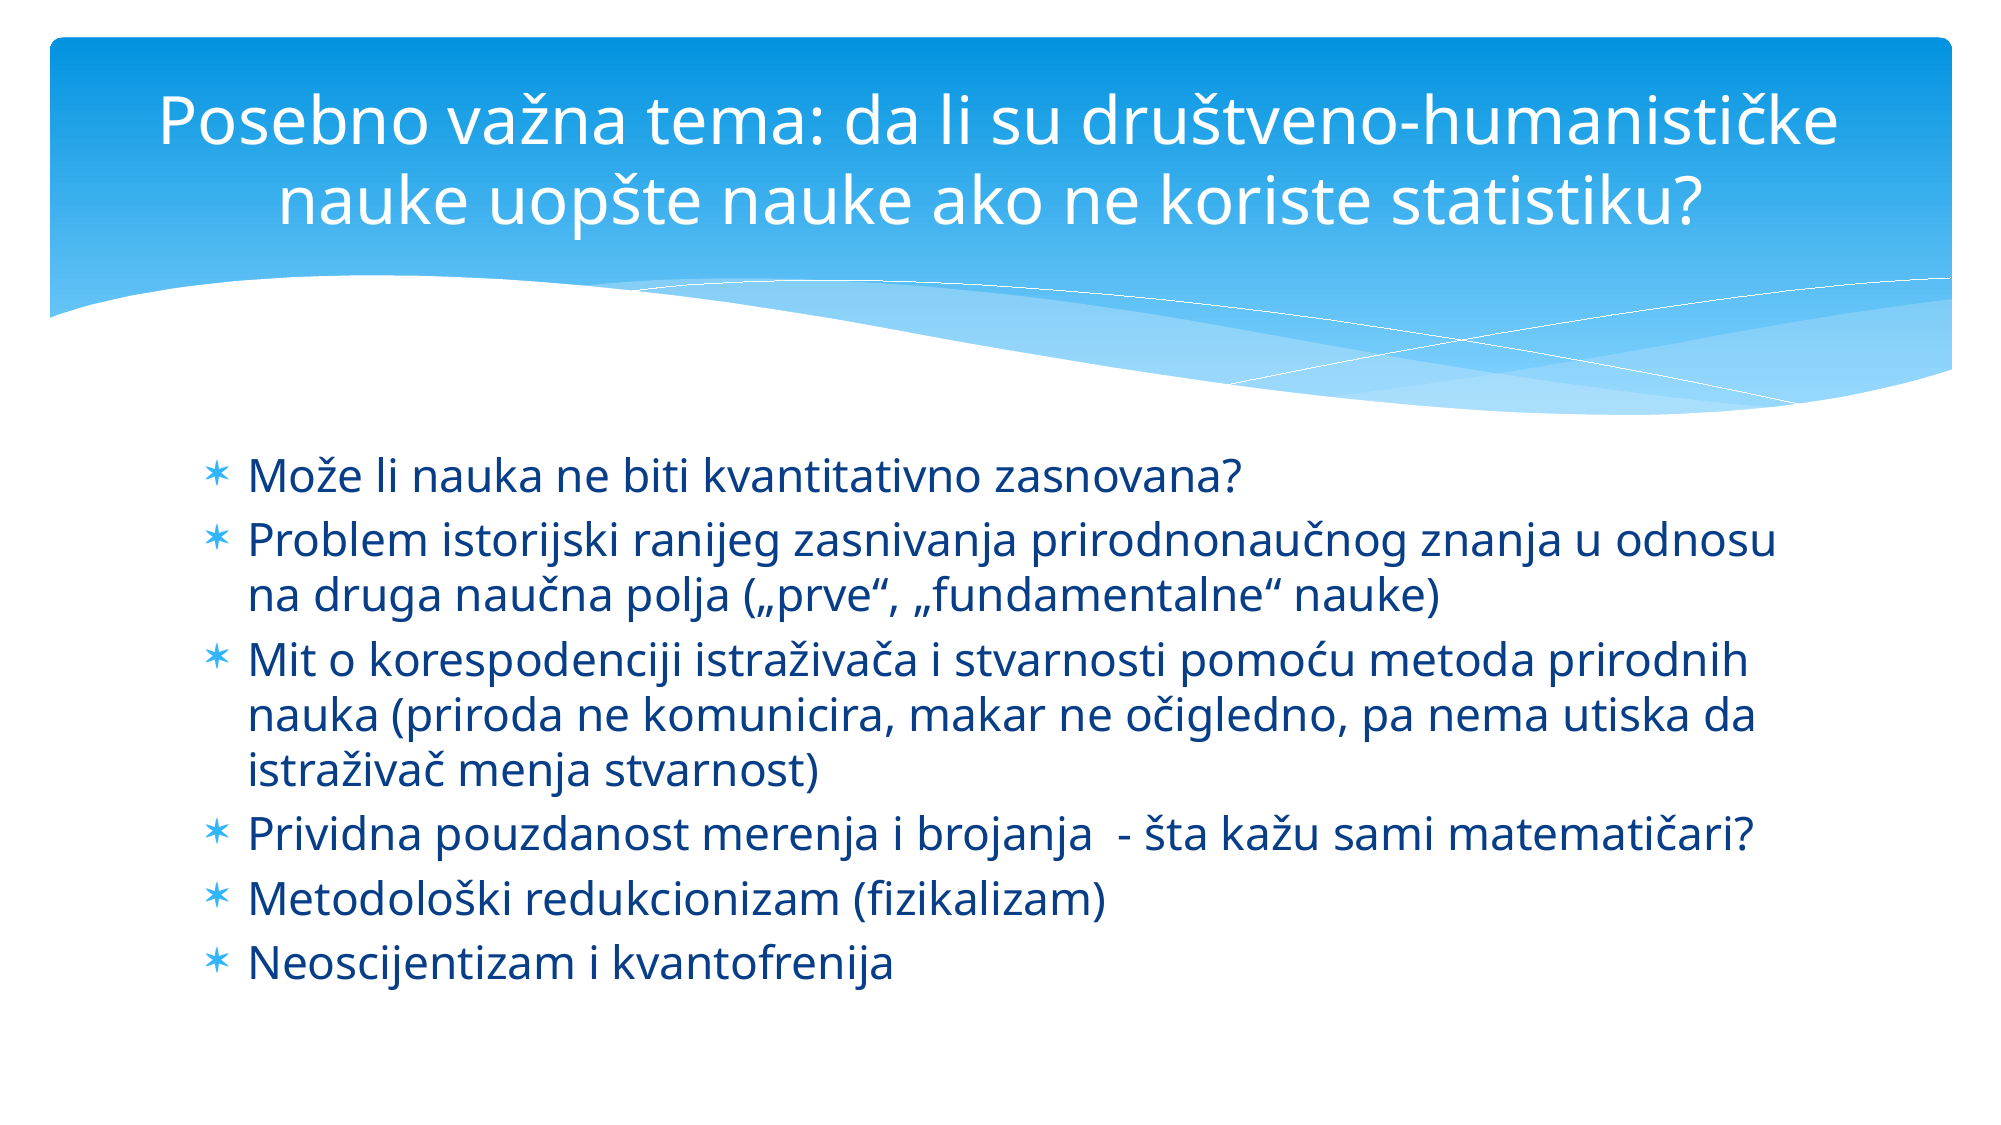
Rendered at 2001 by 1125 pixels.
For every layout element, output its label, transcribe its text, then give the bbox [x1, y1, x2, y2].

list Može li nauka ne biti kvantitativno zasnovana? Problem istorijski ranijeg zasnivanja prirodnonaučnog znanja u odnosu na druga naučna polja („prve“, „fundamentalne“ nauke) Mit o korespodenciji istraživača i stvarnosti pomoću metoda prirodnih nauka (priroda ne komunicira, makar ne očigledno, pa nema utiska da istraživač menja stvarnost) Prividna pouzdanost merenja i brojanja - šta kažu sami matematičari? Metodološki redukcionizam (fizikalizam) Neoscijentizam i kvantofrenija [190, 438, 1812, 1005]
title Posebno važna tema: da li su društveno-humanističke nauke uopšte nauke ako ne koriste statistiku? [99, 55, 1900, 261]
